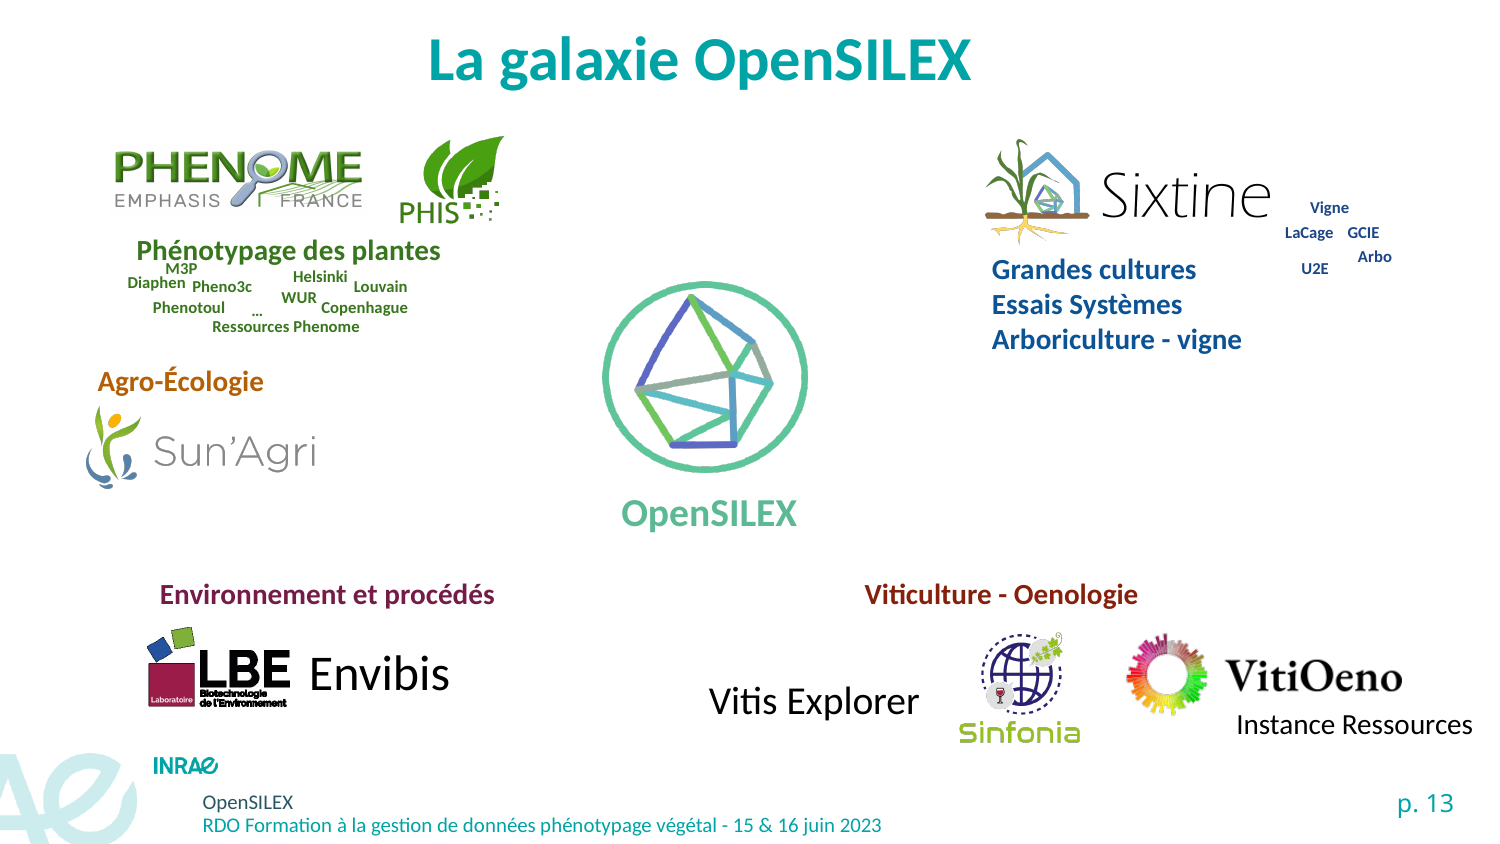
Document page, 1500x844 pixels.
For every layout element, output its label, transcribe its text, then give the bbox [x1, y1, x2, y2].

text_box WUR [266, 276, 371, 305]
text_box Vigne [1294, 186, 1382, 211]
text_box U2E [1286, 247, 1373, 288]
picture [0, 747, 247, 844]
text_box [1095, 626, 1500, 757]
text_box Vitis Explorer [693, 652, 924, 738]
text_box OpenSILEX [606, 465, 839, 550]
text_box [146, 624, 535, 717]
text_box Agro-Écologie [82, 347, 475, 413]
text_box Viticulture - Oenologie [849, 560, 1168, 626]
picture [984, 139, 1271, 245]
picture [86, 405, 320, 490]
text_box Phenotoul [137, 287, 197, 327]
text_box Environnement et procédés [145, 560, 537, 626]
text_box M3P [150, 247, 254, 288]
text_box Copenhague [306, 287, 434, 327]
picture [929, 631, 1095, 752]
text_box Pheno3c [177, 265, 278, 306]
title La galaxie OpenSILEX [203, 5, 1213, 116]
picture [396, 134, 507, 225]
text_box GCIE [1357, 211, 1419, 235]
text_box Phénotypage des plantes [121, 215, 514, 281]
text_box Arbo [1342, 235, 1430, 276]
picture [602, 281, 809, 473]
text_box Diaphen [112, 262, 150, 303]
text_box Helsinki [278, 255, 382, 276]
text_box LaCage [1270, 211, 1357, 252]
text_box Grandes cultures Essais Systèmes Arboriculture - vigne [976, 235, 1369, 371]
picture [107, 143, 368, 216]
text_box … [236, 289, 287, 330]
text_box Ressources Phenome [197, 305, 387, 346]
text_box Louvain [338, 266, 443, 307]
